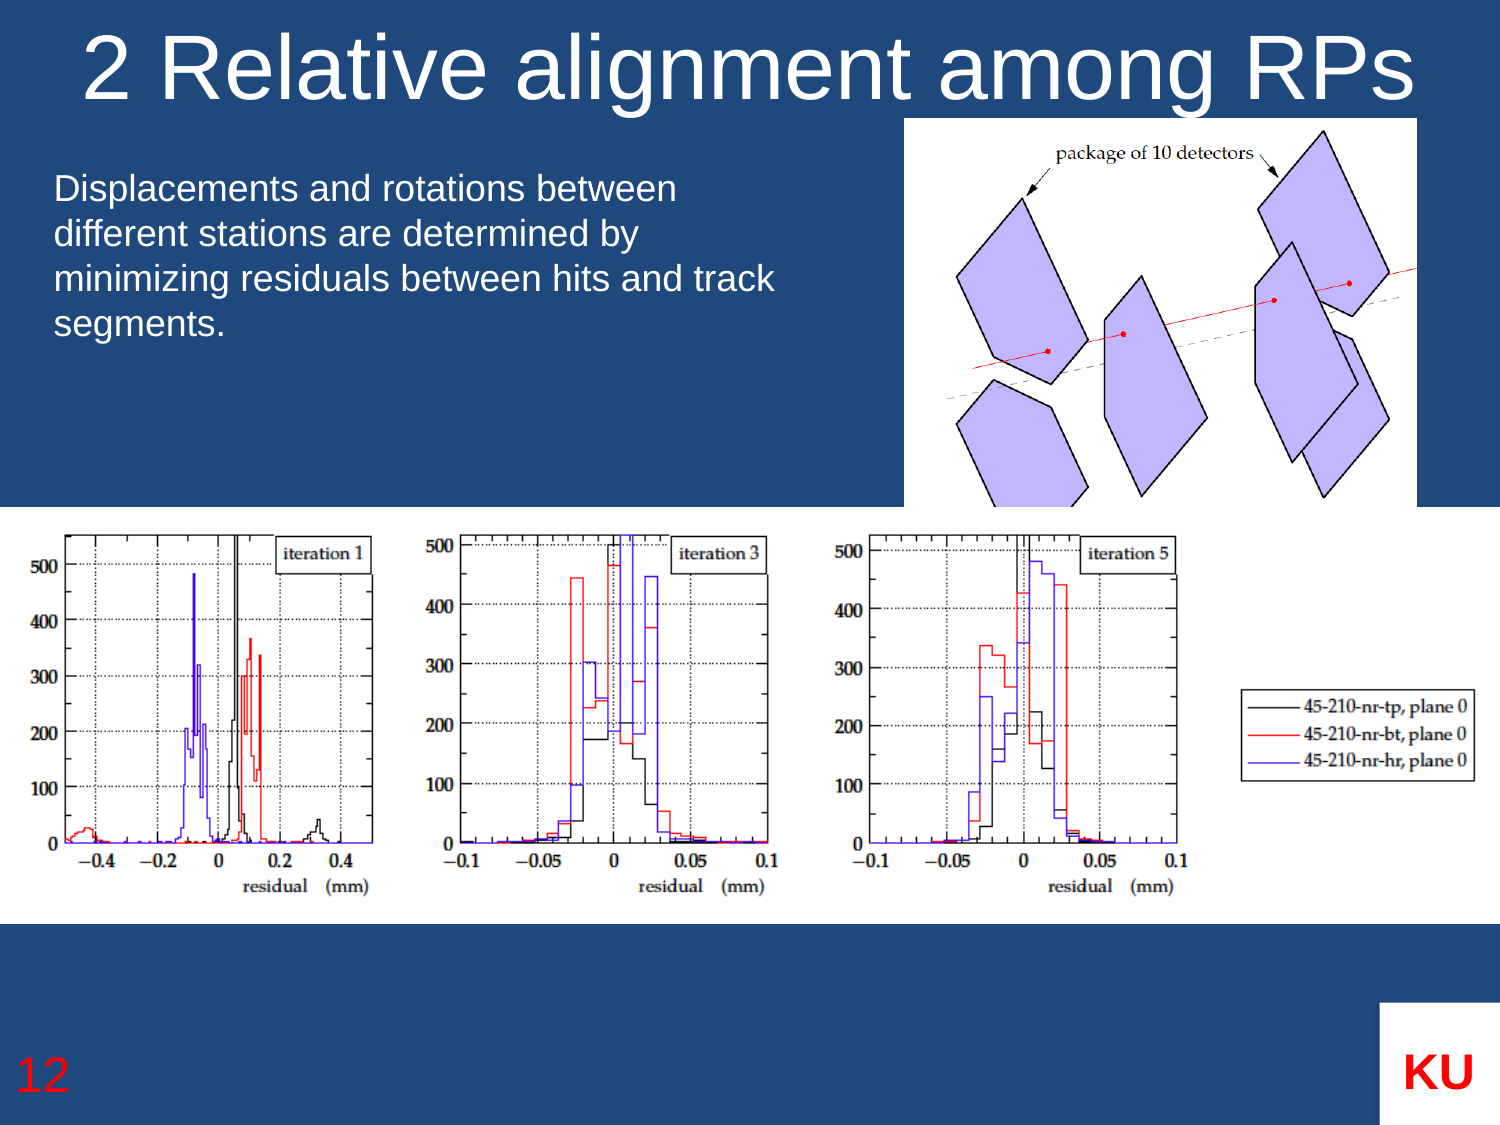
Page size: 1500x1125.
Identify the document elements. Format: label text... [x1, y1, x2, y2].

picture [0, 118, 1500, 924]
slide_number 12 [0, 1042, 120, 1103]
text_box Displacements and rotations between different stations are determined by minimizing residuals between hits and track segments. [38, 157, 809, 352]
title 2 Relative alignment among RPs [0, 0, 1500, 159]
